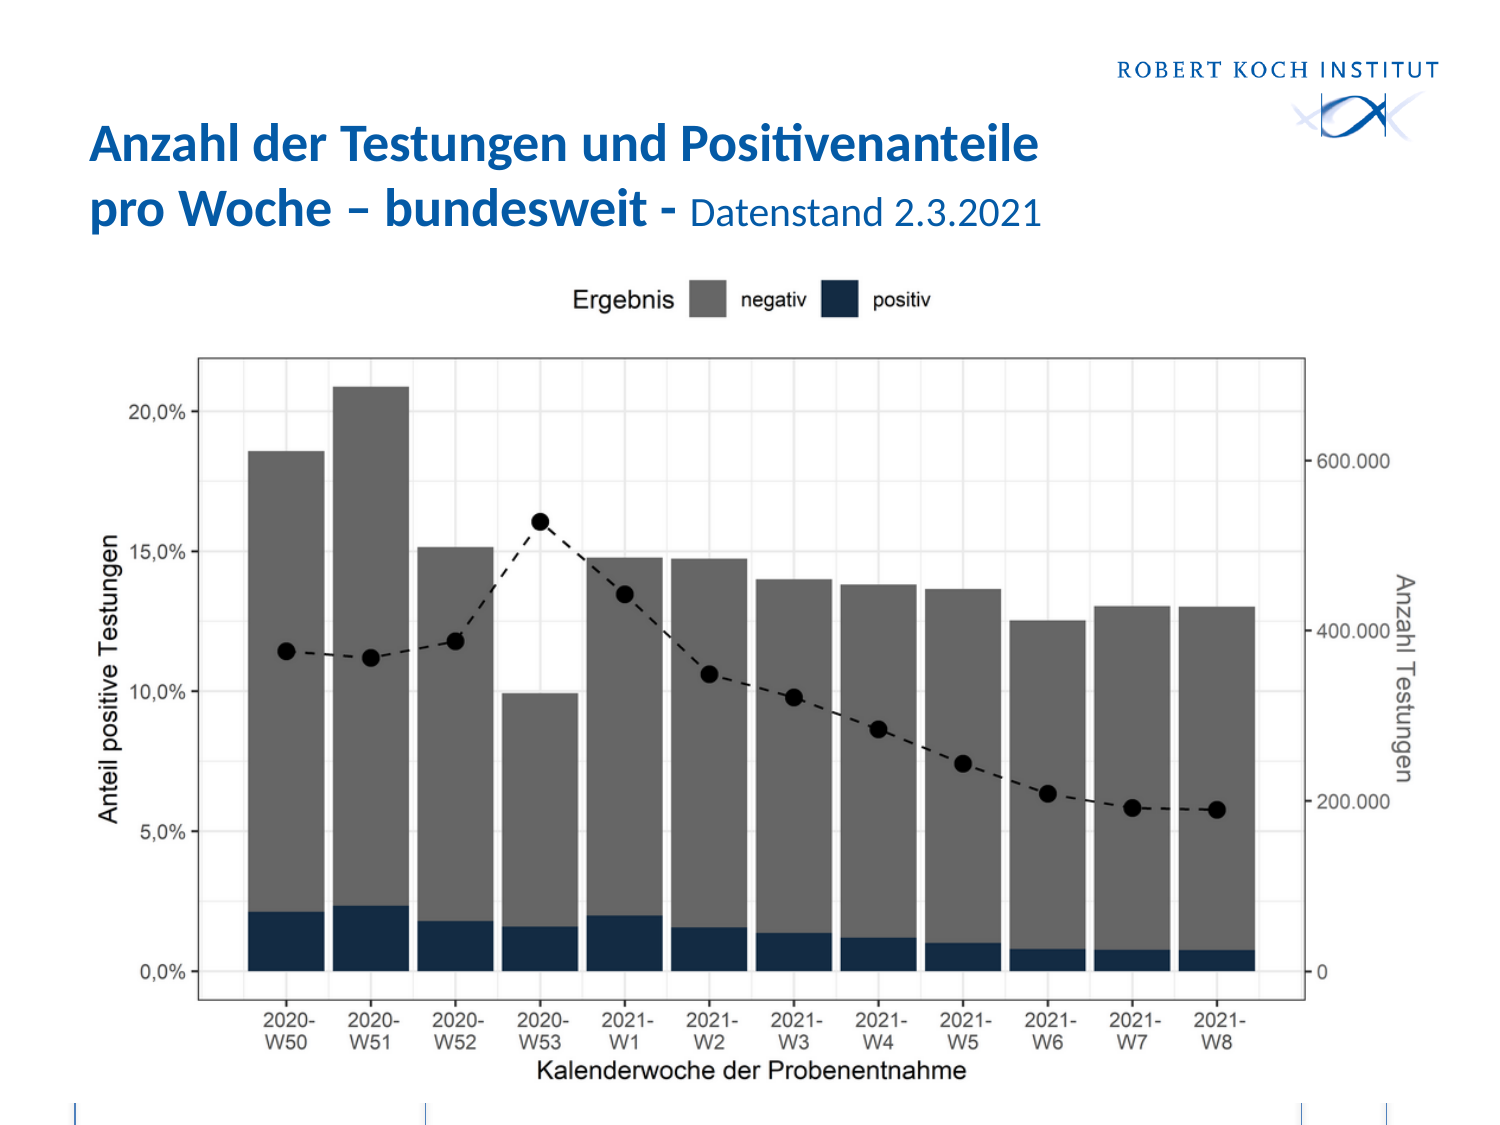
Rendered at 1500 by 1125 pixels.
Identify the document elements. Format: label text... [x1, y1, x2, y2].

picture [64, 272, 1453, 1103]
picture [1109, 53, 1447, 100]
title Anzahl der Testungen und Positivenanteile pro Woche – bundesweit - Datenstand 2.3.2021 [89, 100, 1497, 244]
